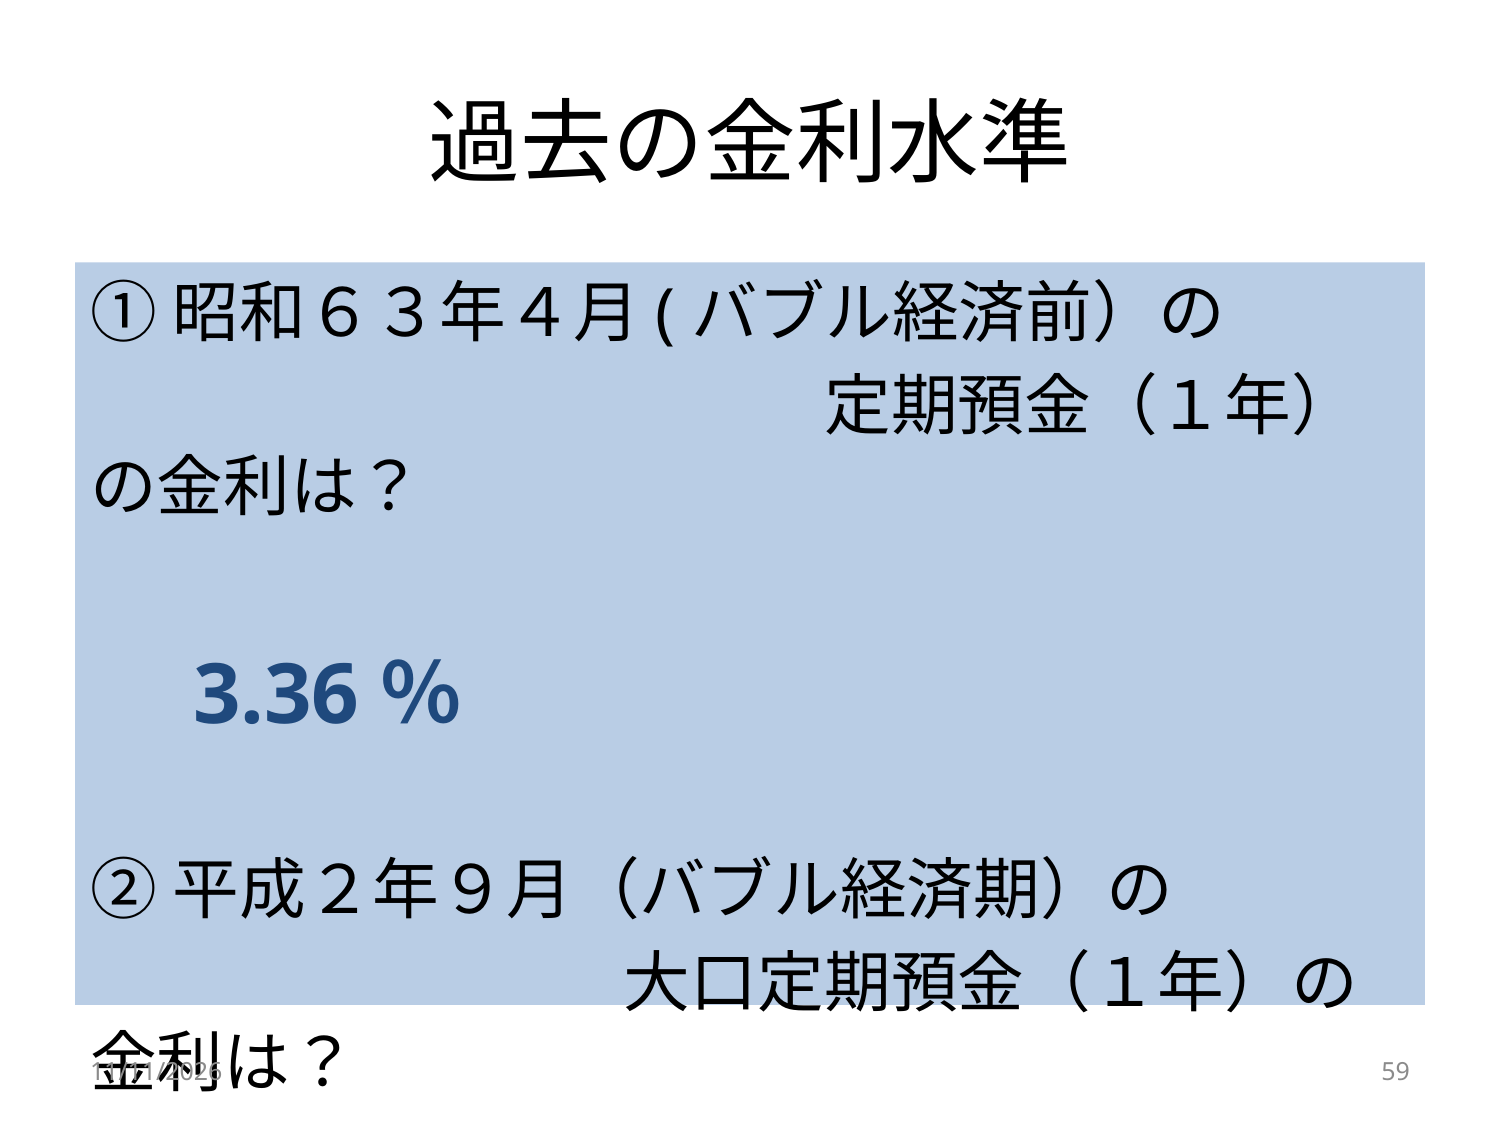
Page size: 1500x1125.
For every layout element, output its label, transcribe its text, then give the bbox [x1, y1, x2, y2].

slide_number 59 [1074, 1042, 1425, 1103]
list ①昭和６３年４月(バブル経済前）の 定期預金（１年）の金利は？ 3.36％ ②平成２年９月（バブル経済期）の 大口定期預金（１年）の金利は？ 8.0％ [75, 262, 1425, 1005]
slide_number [75, 1042, 425, 1103]
title 過去の金利水準 [75, 45, 1425, 233]
